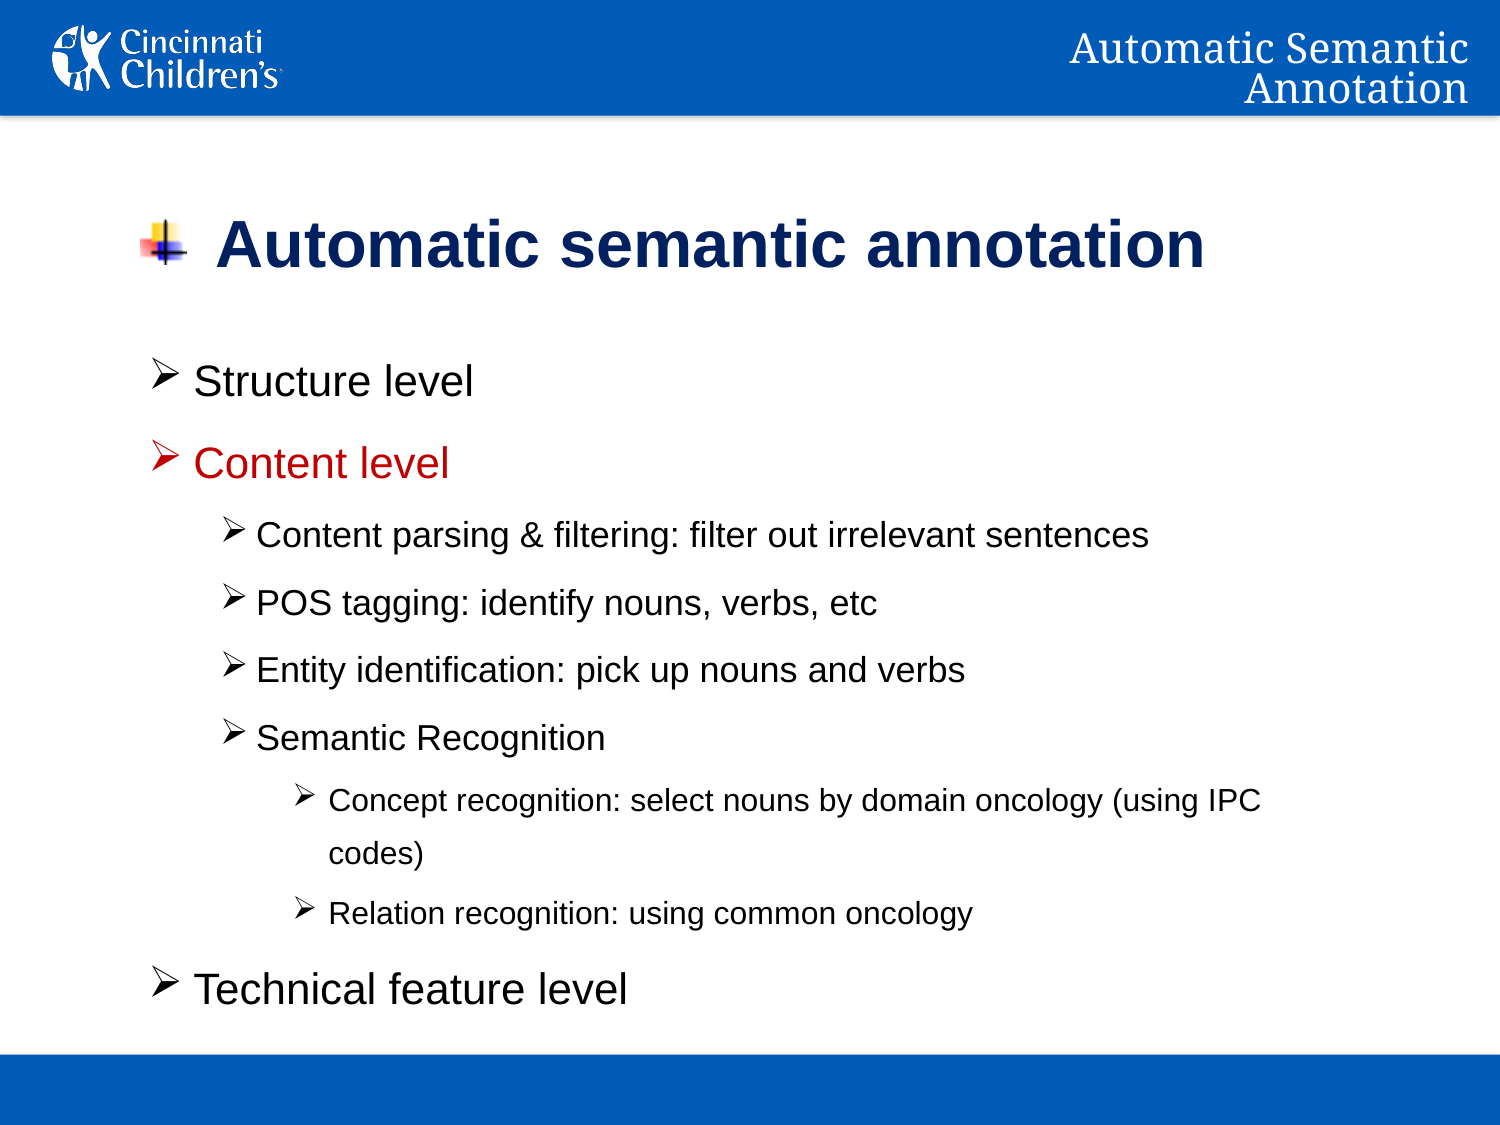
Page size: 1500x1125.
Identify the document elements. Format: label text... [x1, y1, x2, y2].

picture [140, 217, 187, 265]
picture [49, 25, 286, 91]
text_box Automatic Semantic Annotation [905, 23, 1484, 119]
title Automatic semantic annotation [125, 183, 1396, 299]
text_box Structure level Content level Content parsing & filtering: filter out irrelevant sentences POS tagging: identify nouns, verbs, etc Entity identification: pick up nouns and verbs Semantic Recognition Concept recognition: select nouns by domain oncology (using IPC codes) Relation recognition: using common oncology Technical feature level [61, 323, 1372, 1025]
